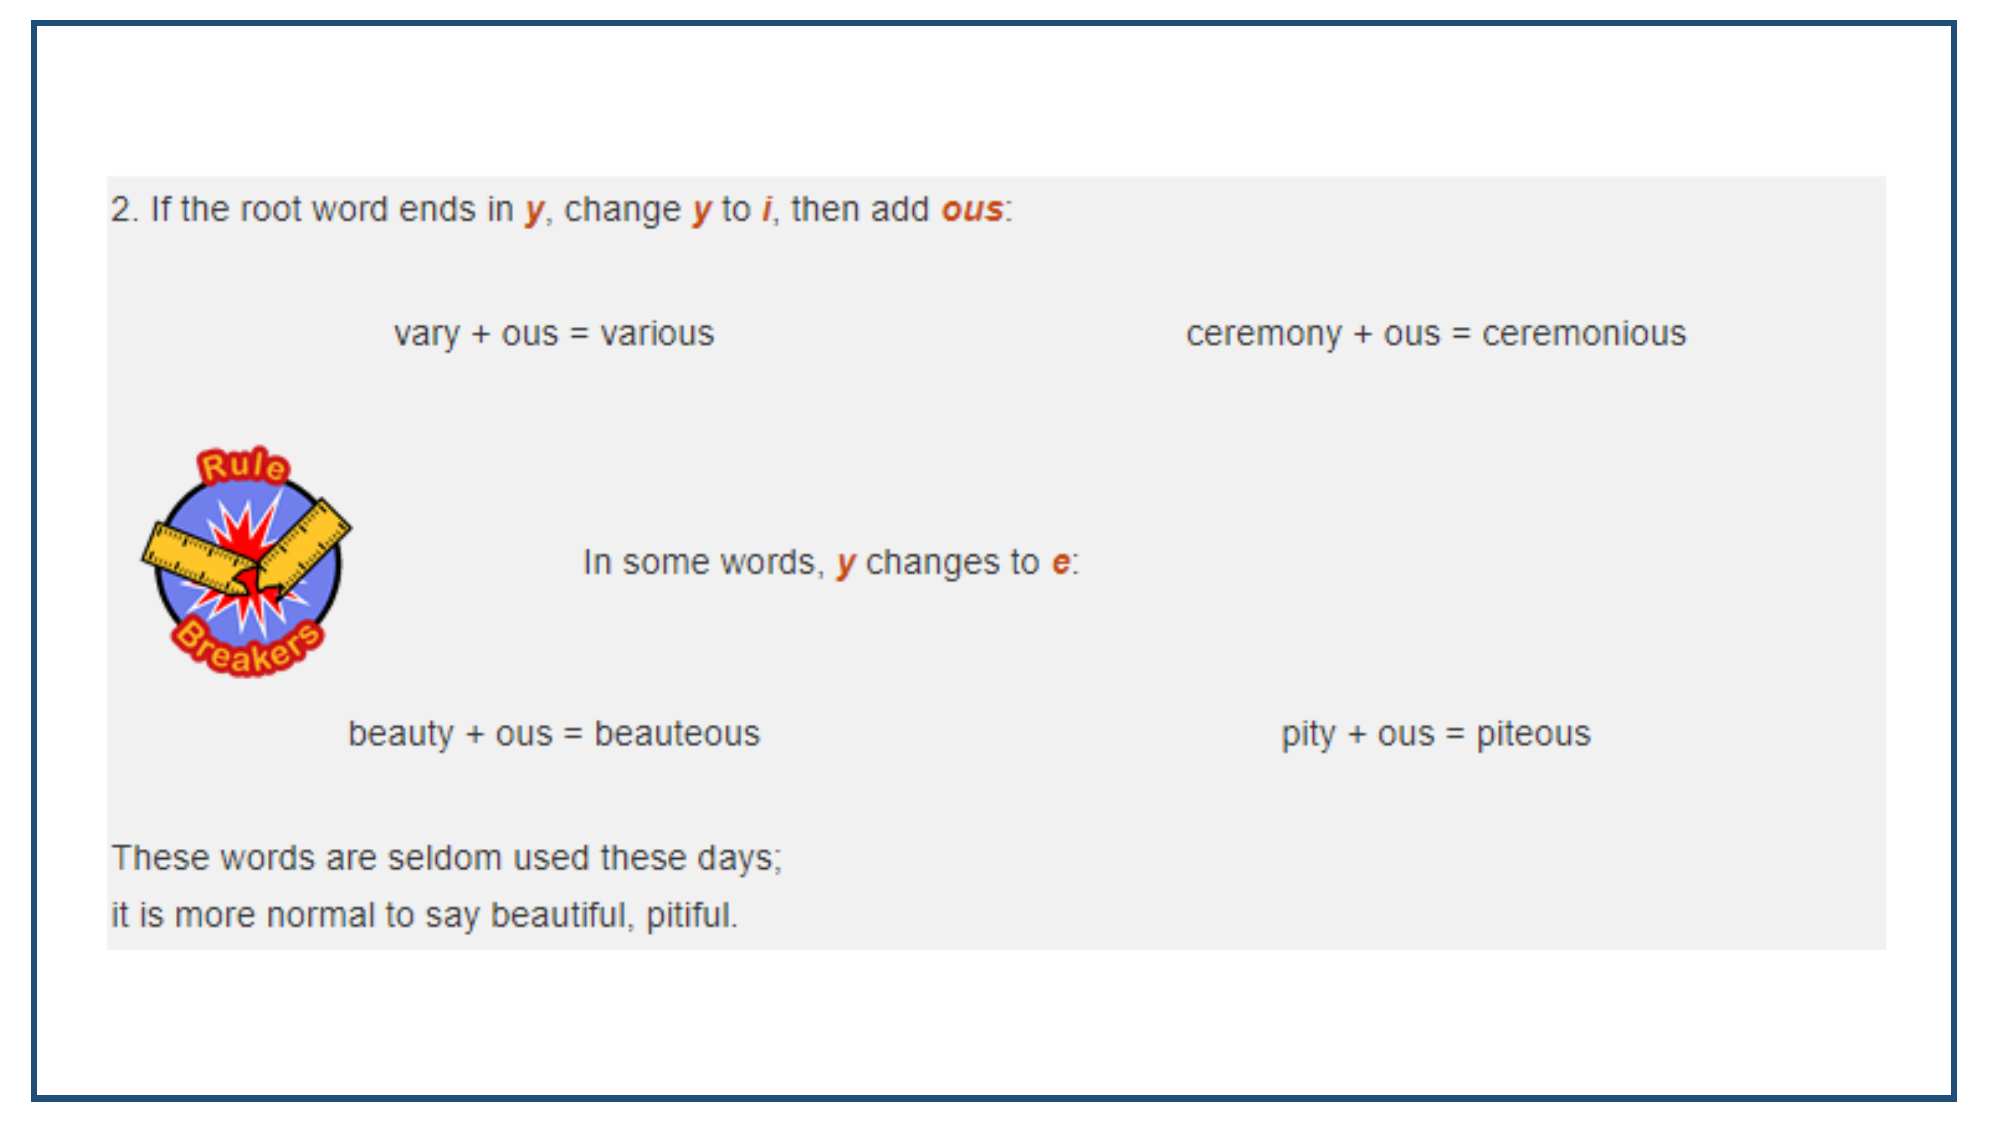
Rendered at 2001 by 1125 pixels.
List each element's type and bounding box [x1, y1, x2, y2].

text_box [34, 22, 1955, 1099]
picture [103, 172, 1892, 951]
